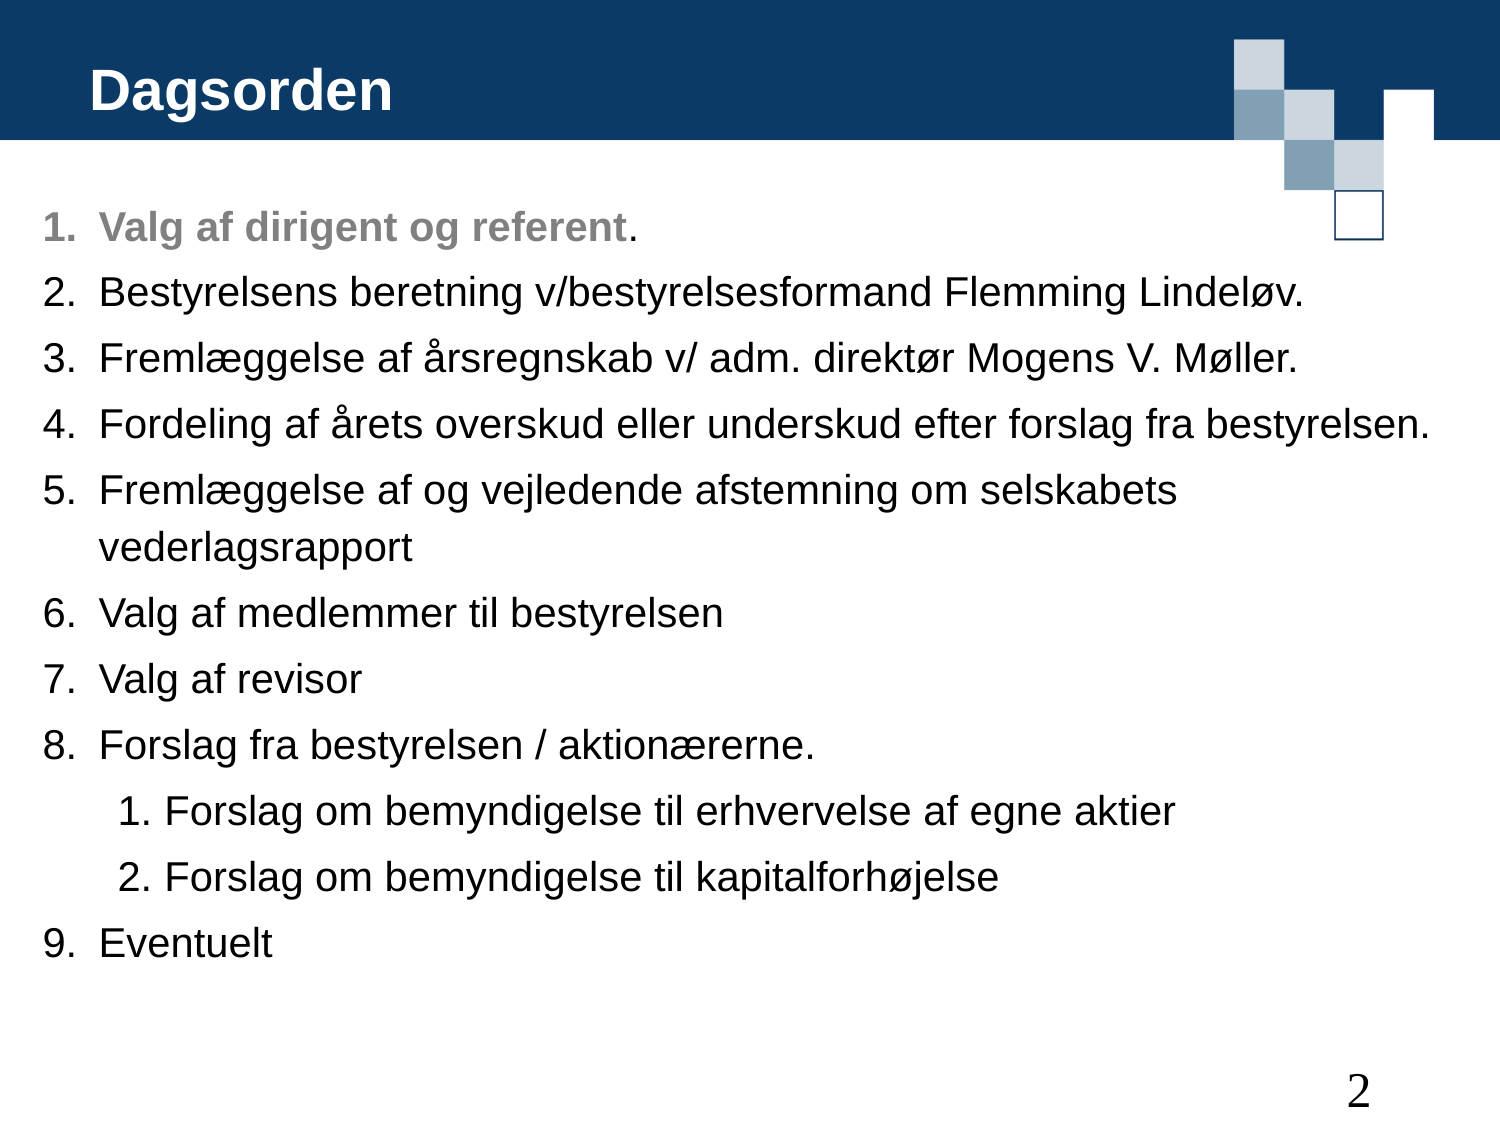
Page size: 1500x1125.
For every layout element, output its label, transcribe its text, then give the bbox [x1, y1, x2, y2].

title Dagsorden [75, 45, 1425, 184]
picture [0, 0, 1500, 277]
slide_number 2 [1331, 1050, 1474, 1110]
list Valg af dirigent og referent. Bestyrelsens beretning v/bestyrelsesformand Flemming Lindeløv. Fremlæggelse af årsregnskab v/ adm. direktør Mogens V. Møller. Fordeling af årets overskud eller underskud efter forslag fra bestyrelsen. Fremlæggelse af og vejledende afstemning om selskabets vederlagsrapport Valg af medlemmer til bestyrelsen Valg af revisor Forslag fra bestyrelsen / aktionærerne. Forslag om bemyndigelse til erhvervelse af egne aktier Forslag om bemyndigelse til kapitalforhøjelse Eventuelt [27, 184, 1471, 1046]
